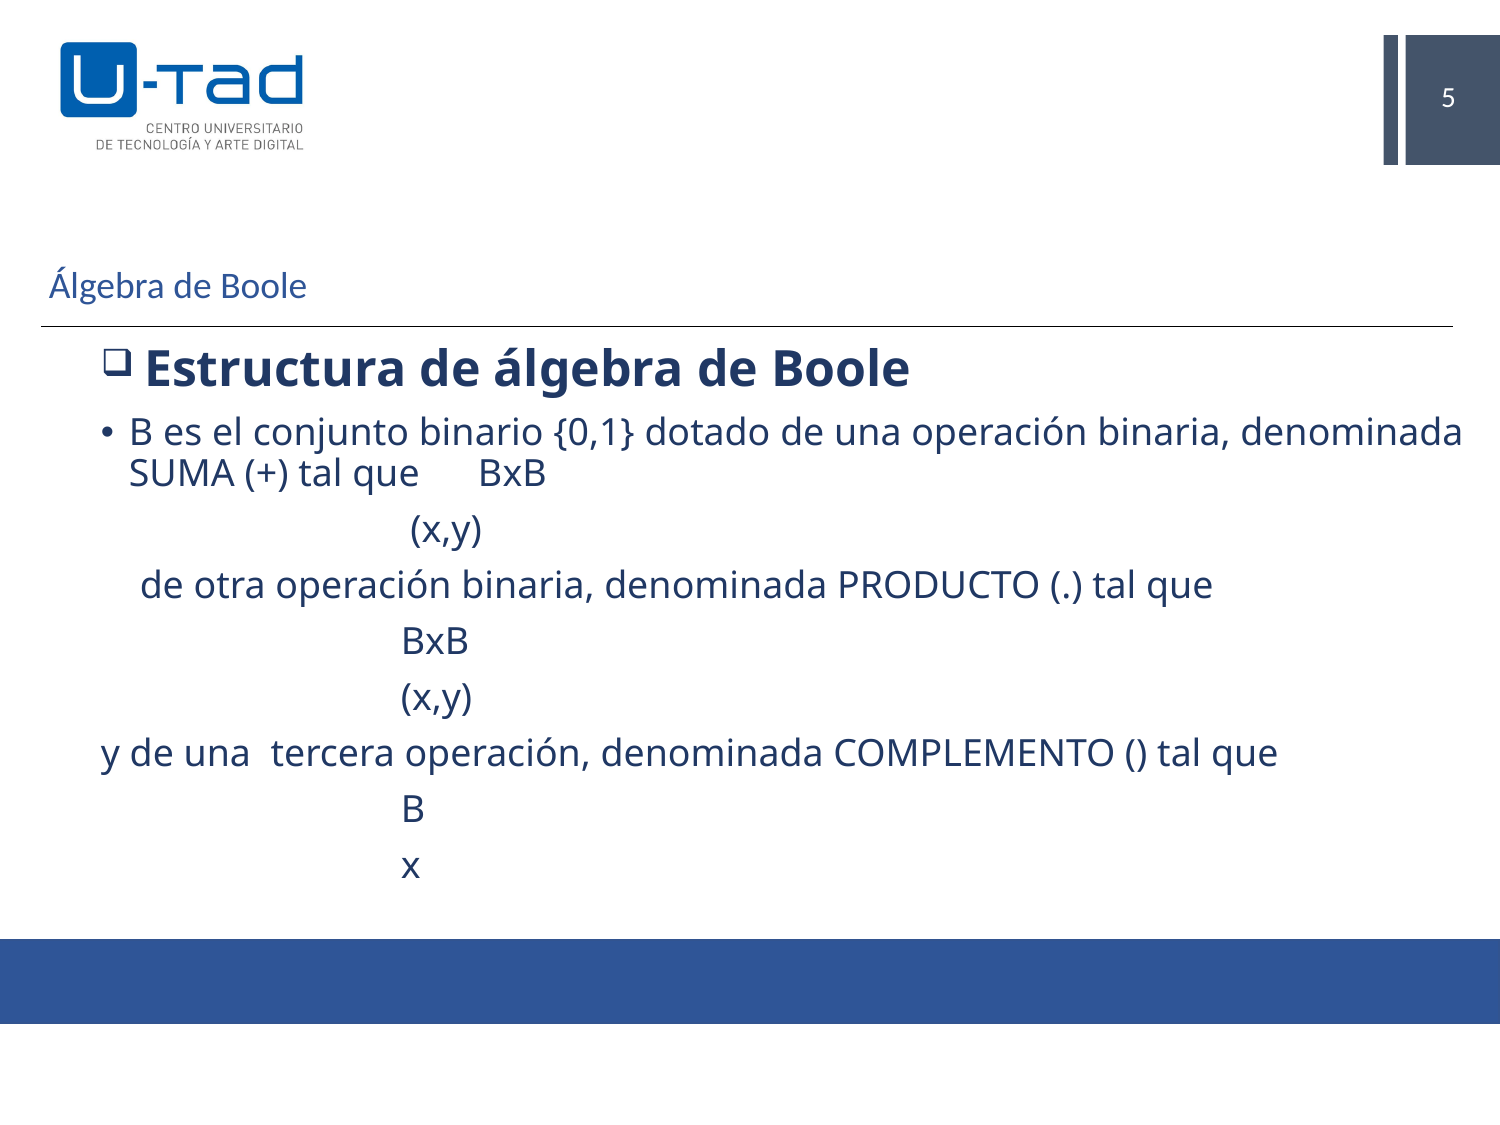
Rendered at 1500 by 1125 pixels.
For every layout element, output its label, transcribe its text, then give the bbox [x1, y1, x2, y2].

picture [41, 19, 349, 161]
text_box Álgebra de Boole [17, 253, 323, 313]
text_box [0, 939, 1500, 1024]
